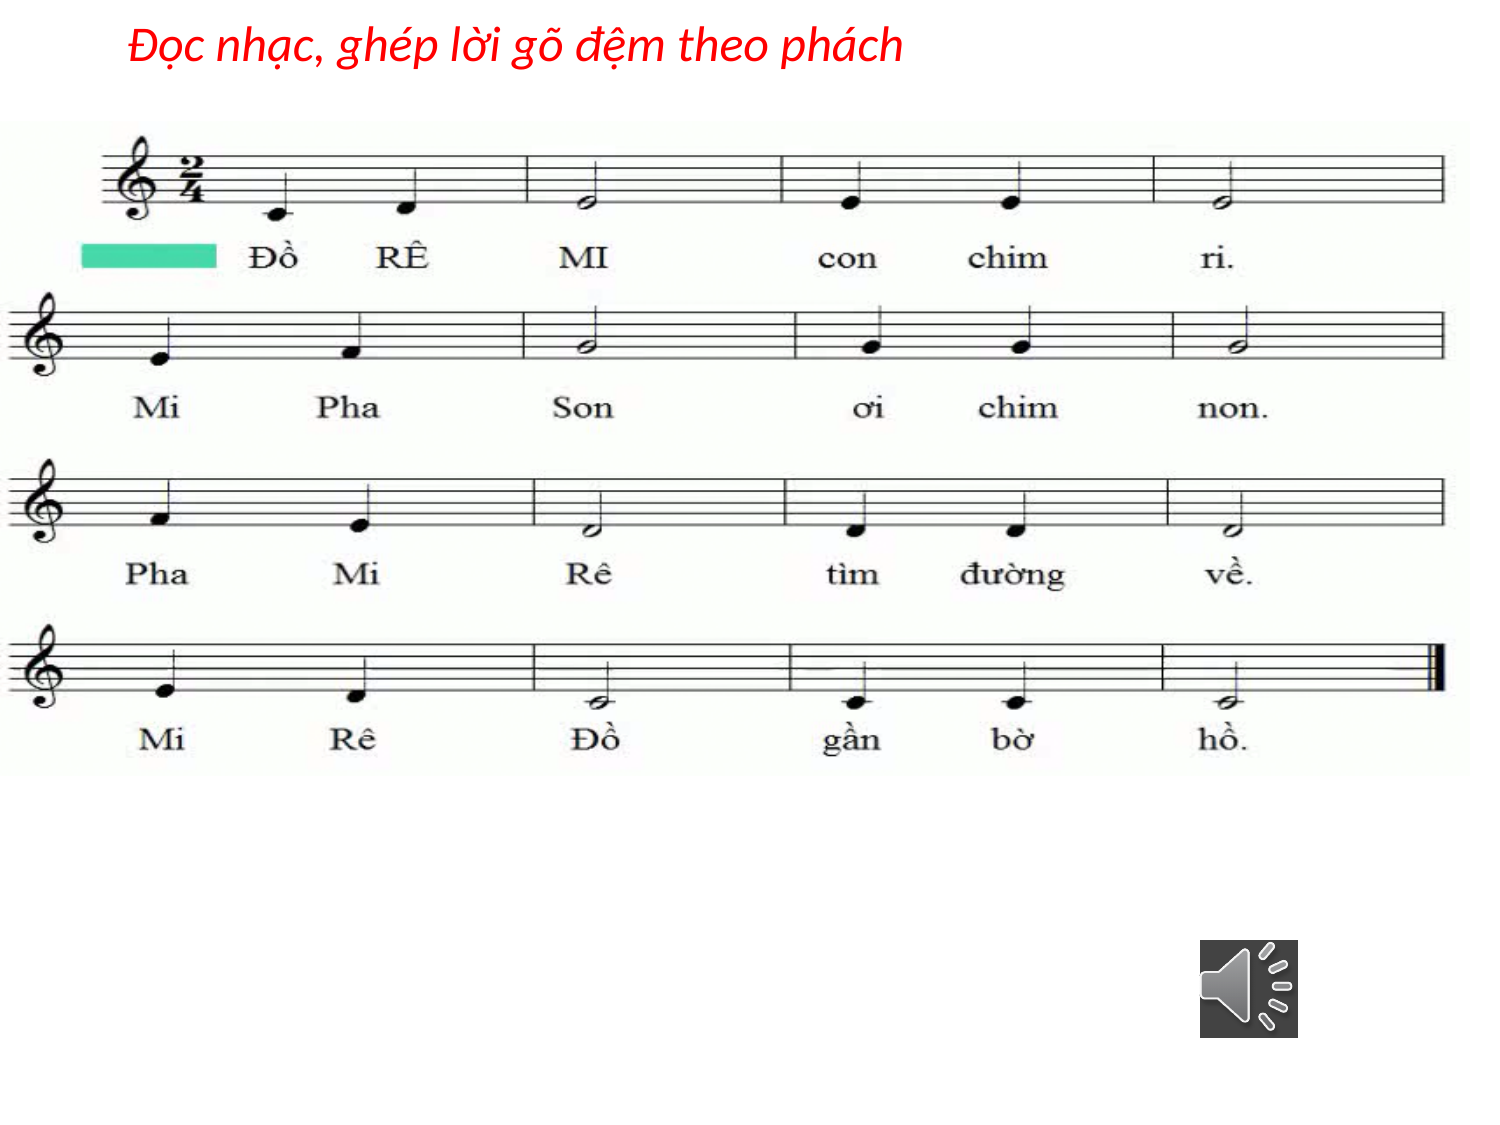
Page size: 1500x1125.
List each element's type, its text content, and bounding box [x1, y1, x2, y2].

picture [1198, 939, 1299, 1040]
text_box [0, 120, 1471, 777]
text_box Đọc nhạc, ghép lời gõ đệm theo phách [112, 3, 1329, 79]
